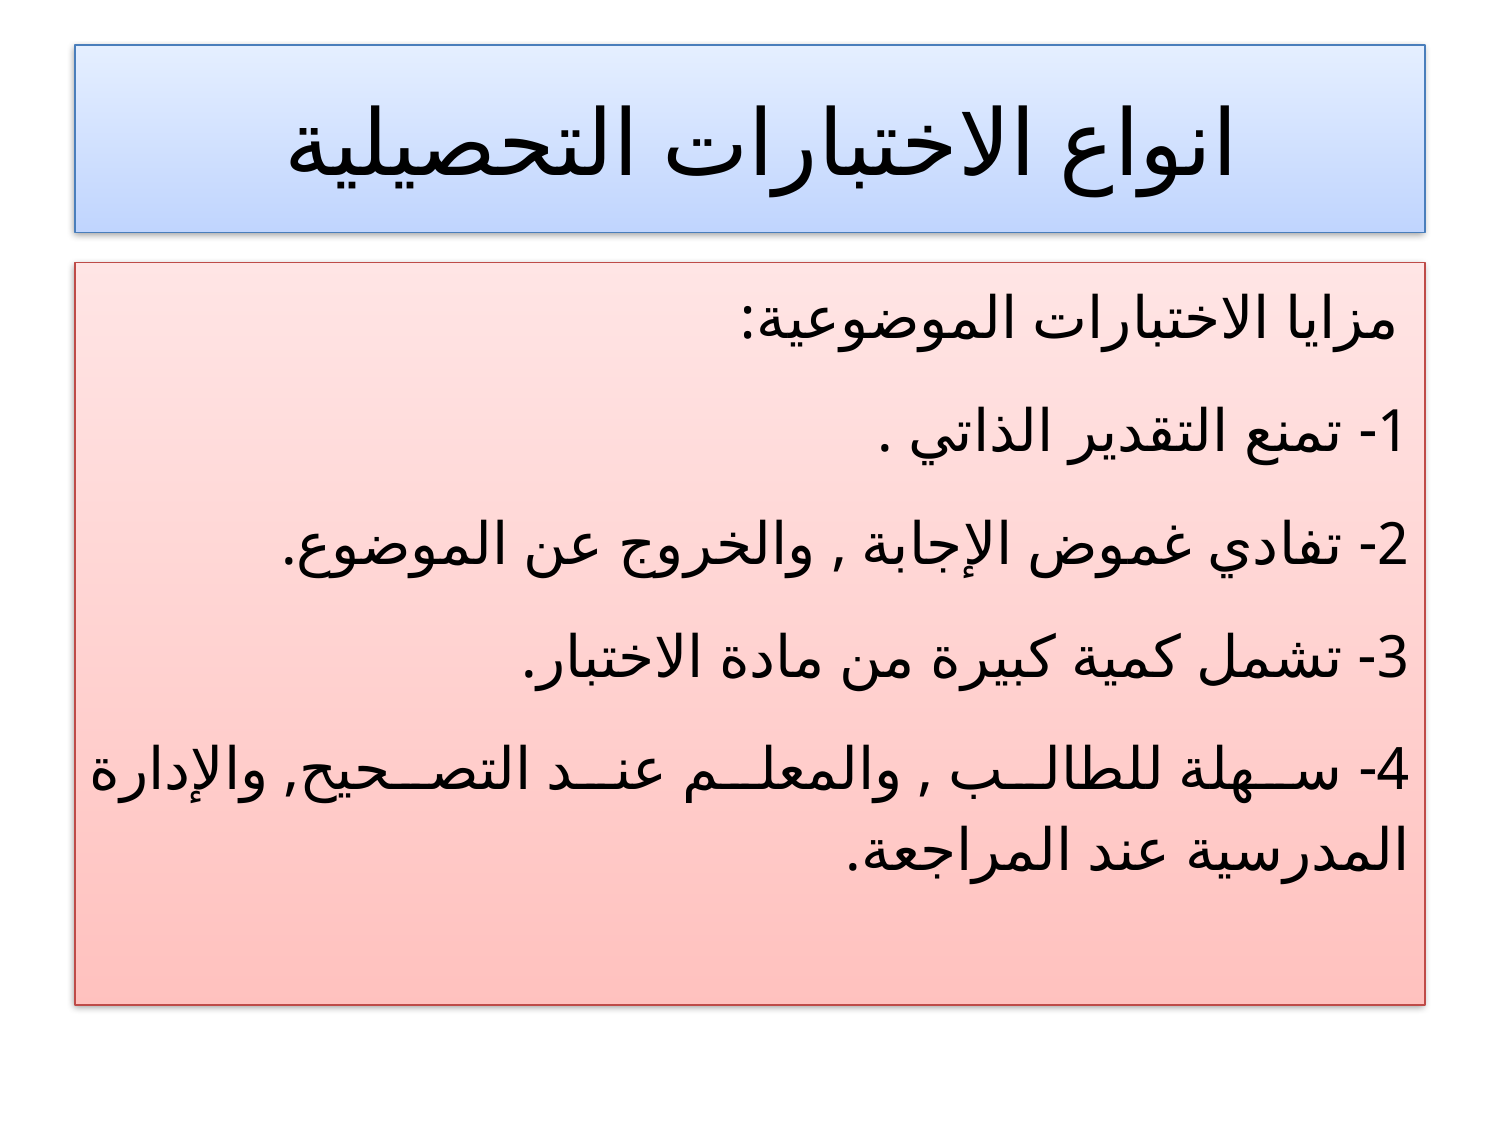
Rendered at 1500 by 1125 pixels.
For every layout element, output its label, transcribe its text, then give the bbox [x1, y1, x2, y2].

list مزايا الاختبارات الموضوعية: 1- تمنع التقدير الذاتي . 2- تفادي غموض الإجابة , والخروج عن الموضوع. 3- تشمل كمية كبيرة من مادة الاختبار. 4- سهلة للطالب , والمعلم عند التصحيح, والإدارة المدرسية عند المراجعة. [74, 262, 1426, 1006]
title انواع الاختبارات التحصيلية [74, 44, 1426, 233]
